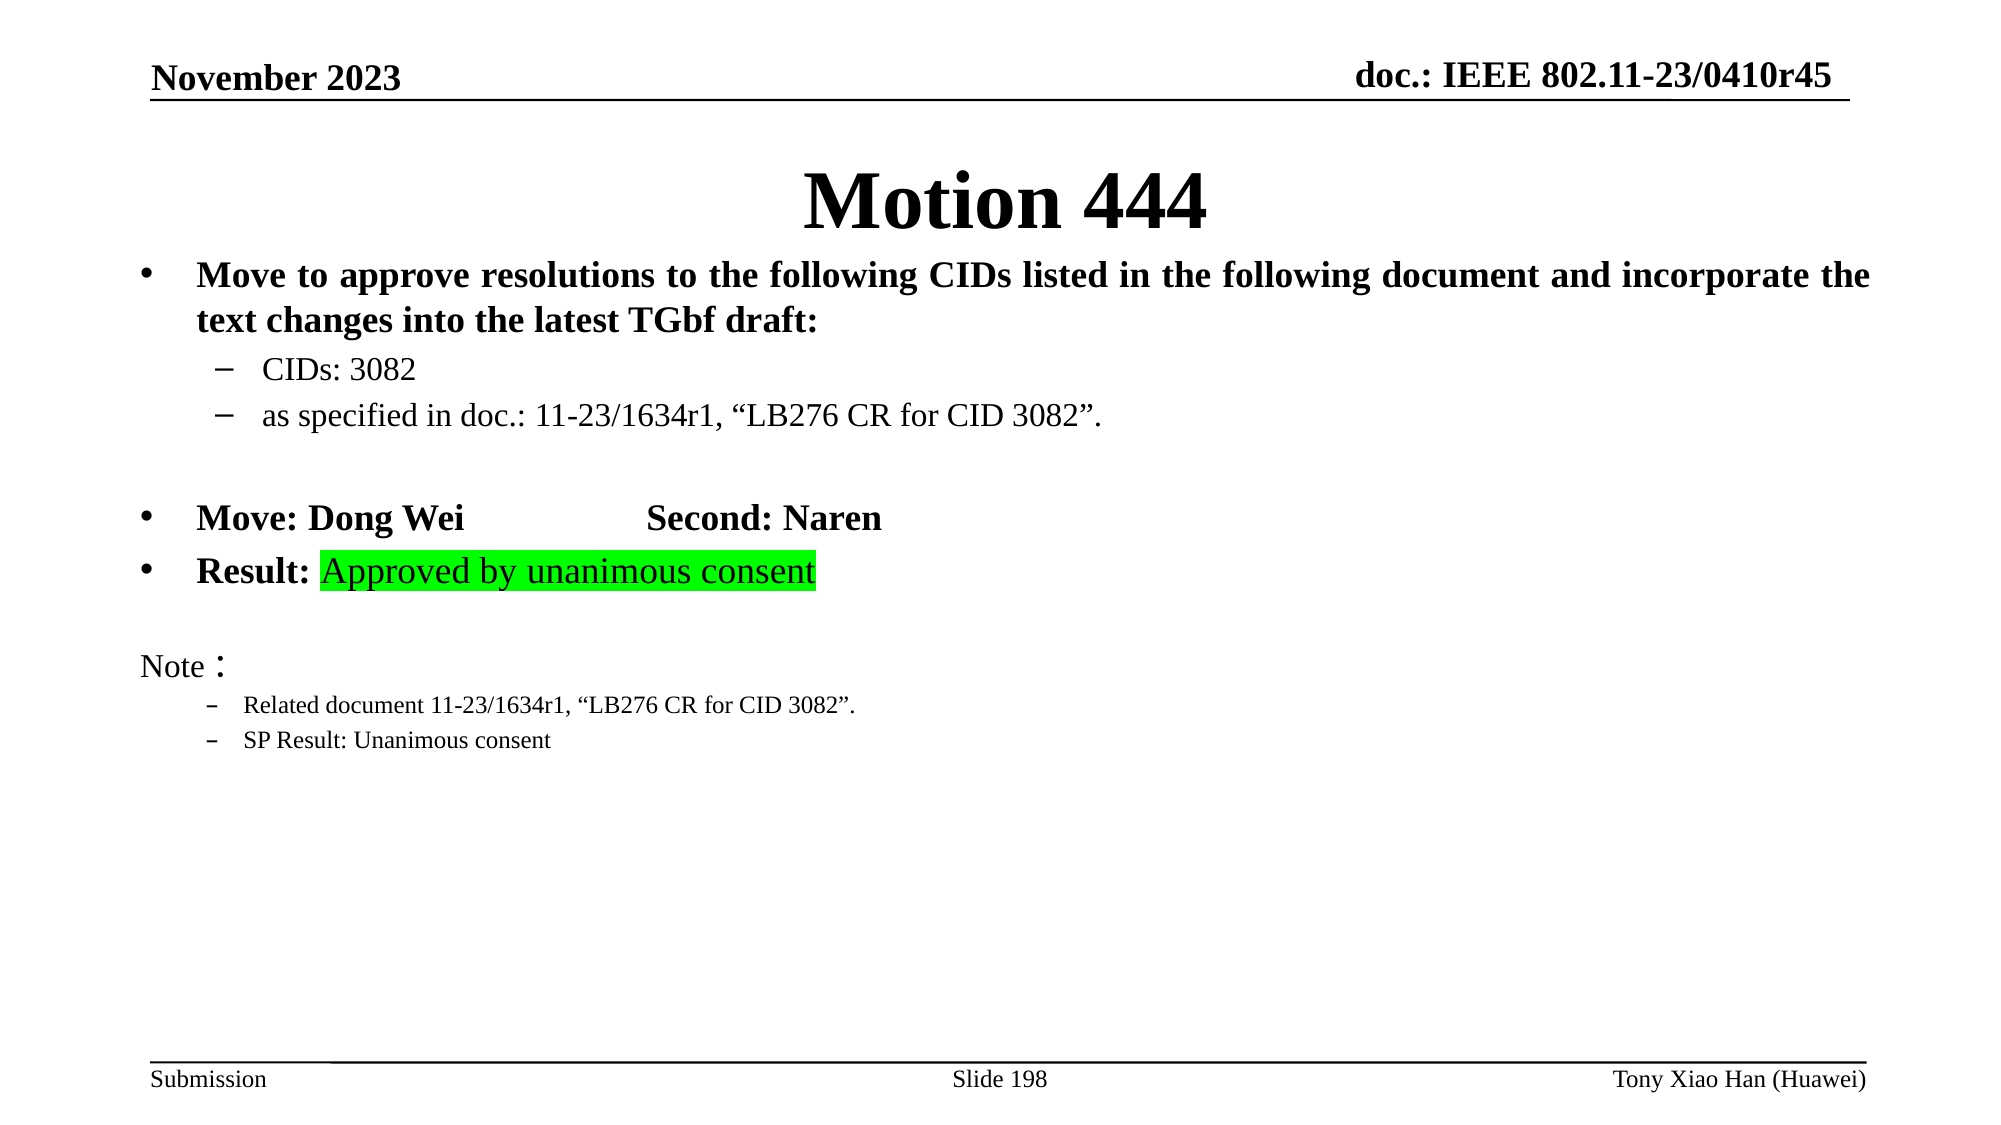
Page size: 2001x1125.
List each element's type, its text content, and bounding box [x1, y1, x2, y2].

text_box Move to approve resolutions to the following CIDs listed in the following document and incorporate the text changes into the latest TGbf draft: CIDs: 3082 as specified in doc.: 11-23/1634r1, “LB276 CR for CID 3082”. Move: Dong Wei Second: Naren Result: Approved by unanimous consent Note： Related document 11-23/1634r1, “LB276 CR for CID 3082”. SP Result: Unanimous consent [125, 212, 1888, 988]
text_box Motion 444 [368, 137, 1644, 212]
